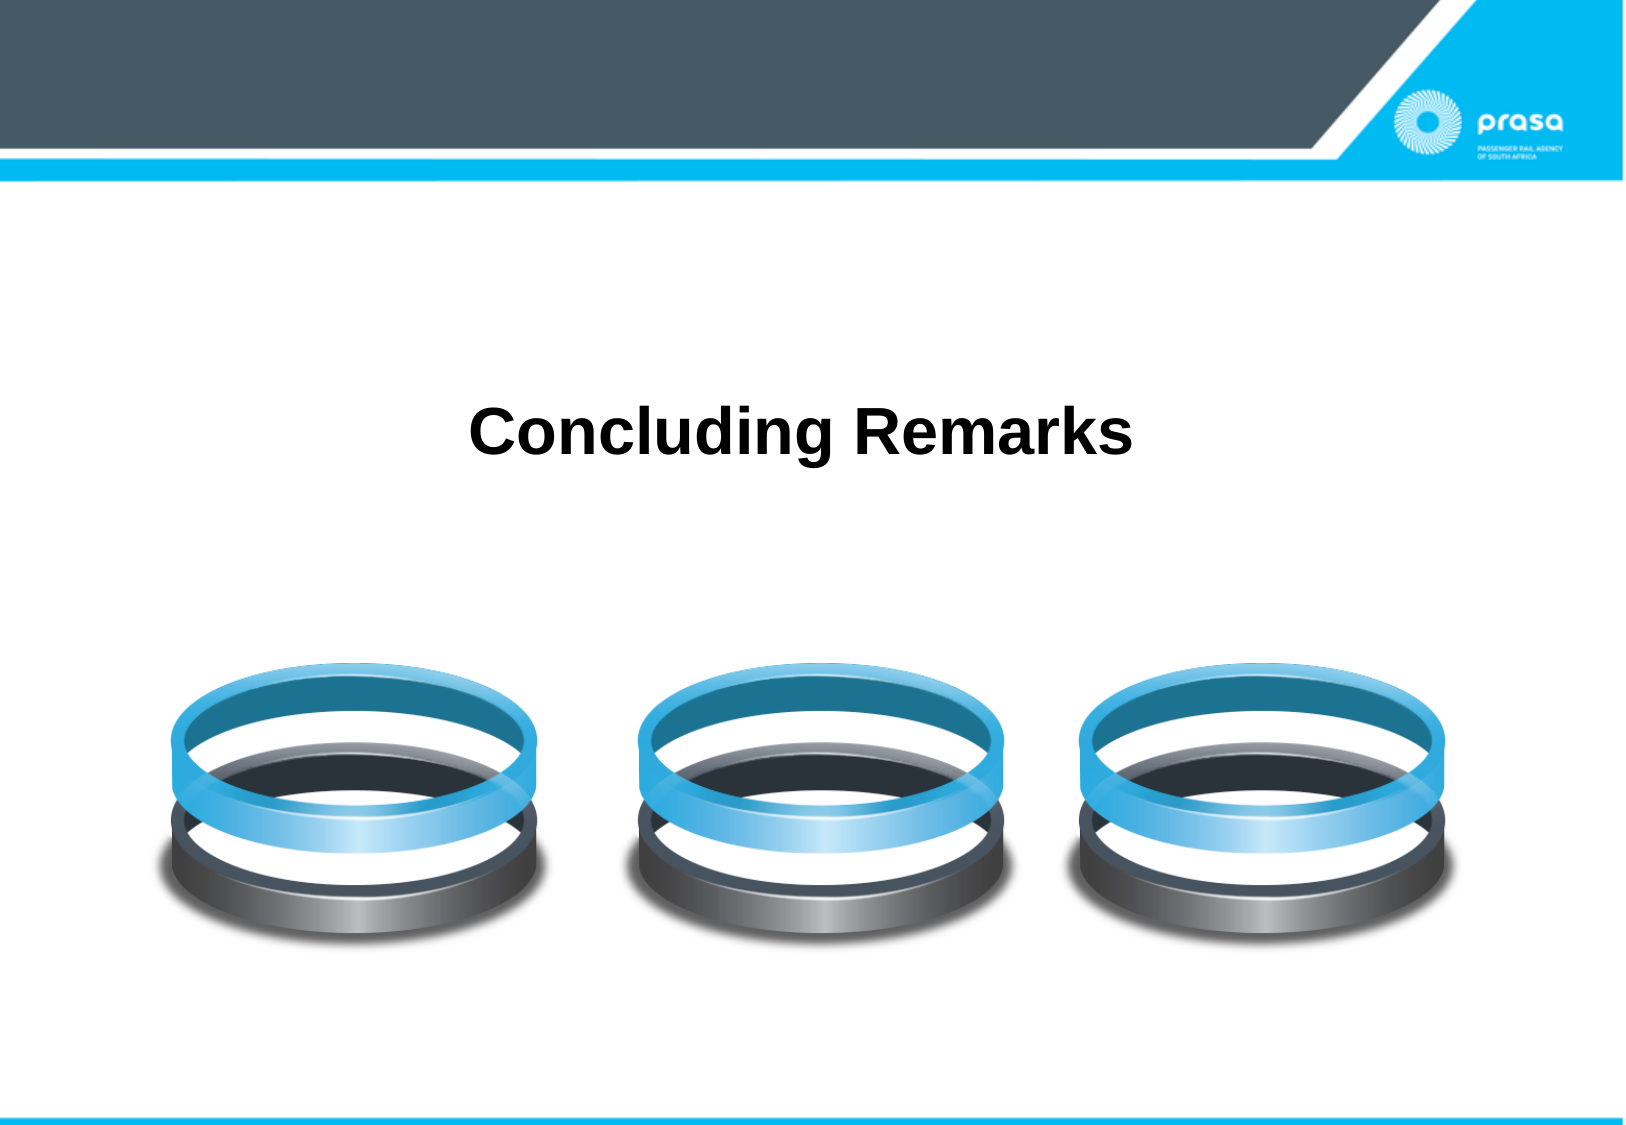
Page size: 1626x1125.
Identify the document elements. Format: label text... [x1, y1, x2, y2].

list Concluding Remarks [23, 298, 1581, 641]
picture [1478, 146, 1517, 151]
picture [1520, 146, 1533, 151]
picture [1489, 154, 1536, 159]
picture [1536, 146, 1562, 151]
picture [1478, 154, 1486, 159]
picture [0, 0, 1475, 159]
picture [1478, 114, 1510, 134]
picture [1394, 90, 1461, 154]
picture [1530, 114, 1563, 131]
picture [1509, 114, 1527, 131]
picture [0, 180, 1623, 1119]
